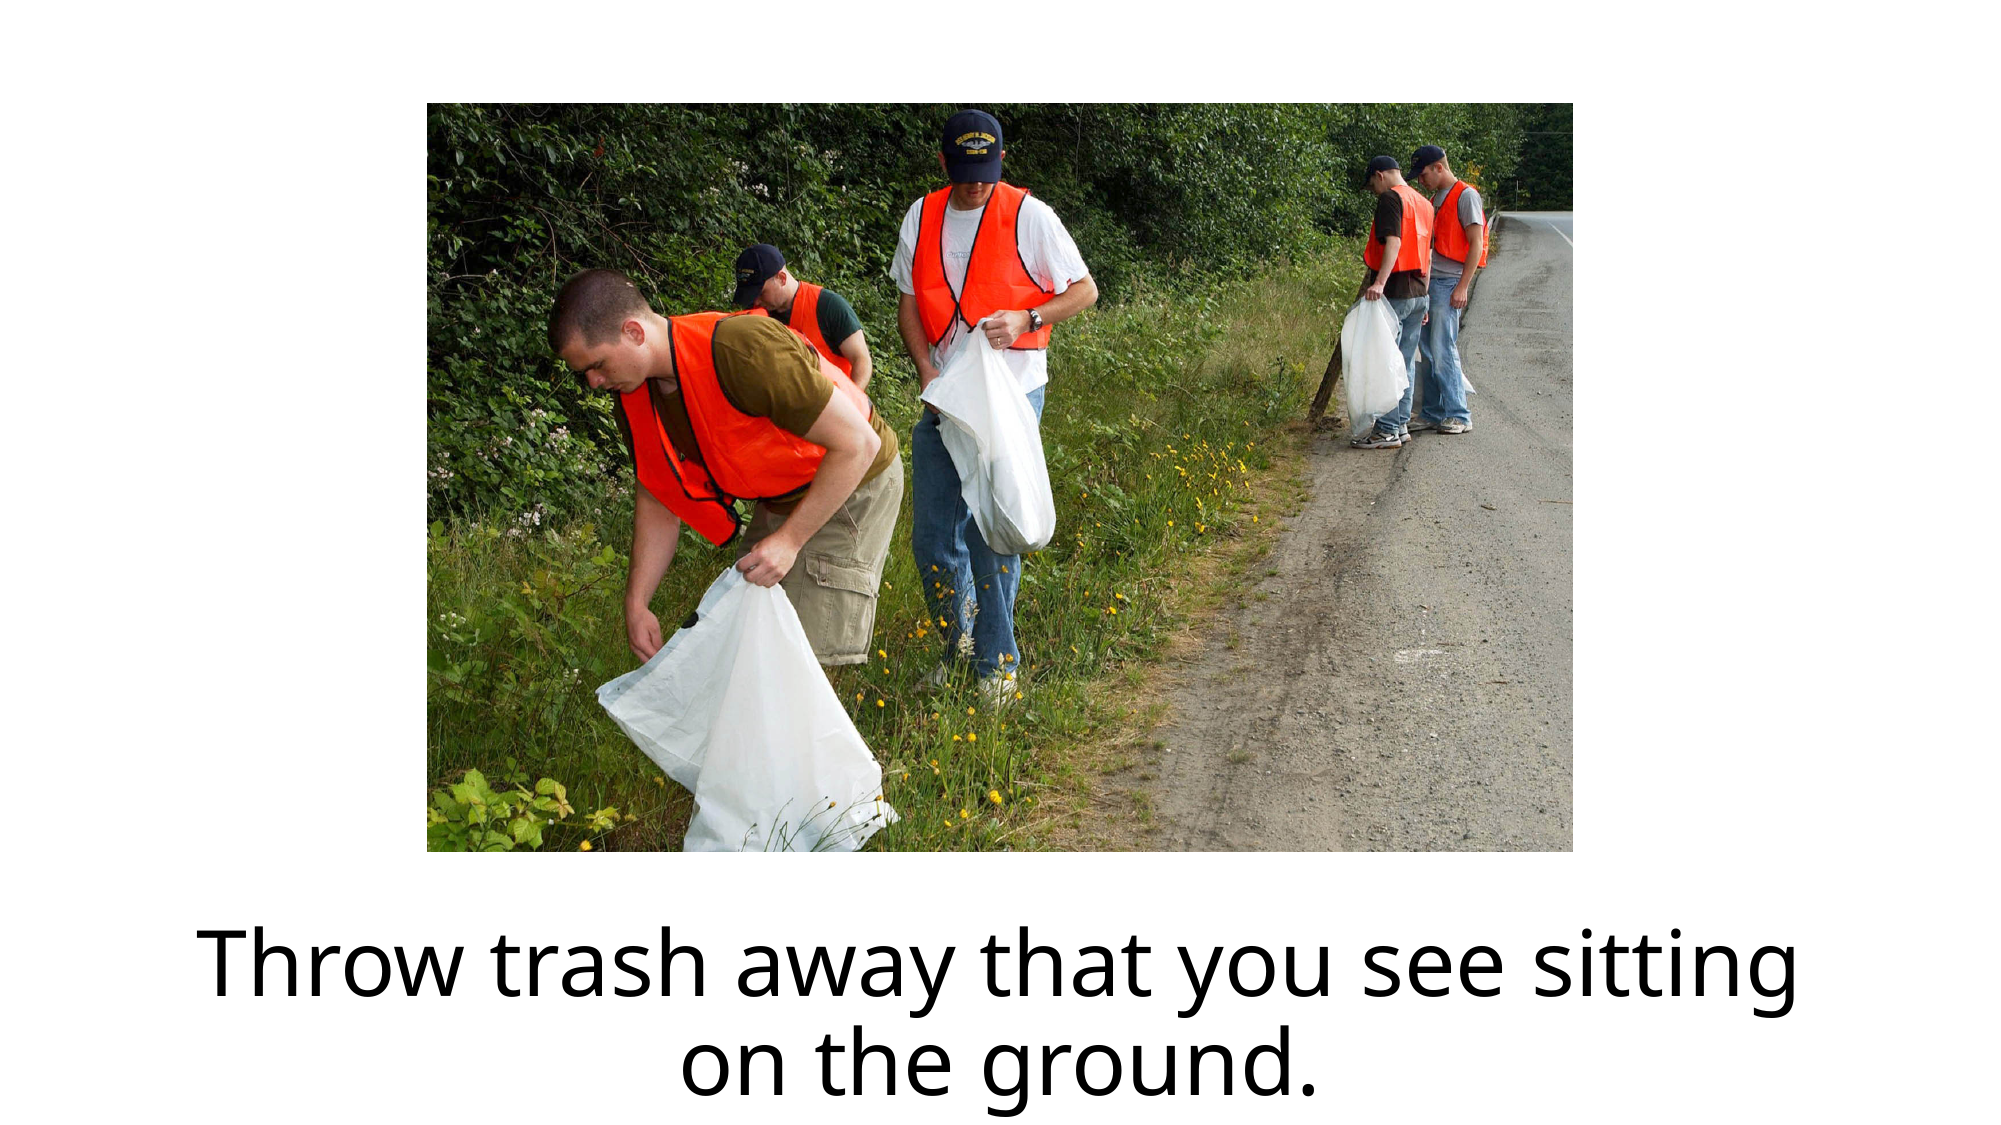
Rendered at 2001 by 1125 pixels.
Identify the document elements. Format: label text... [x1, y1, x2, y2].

picture [427, 103, 1573, 852]
title Throw trash away that you see sitting on the ground. [137, 907, 1863, 1125]
